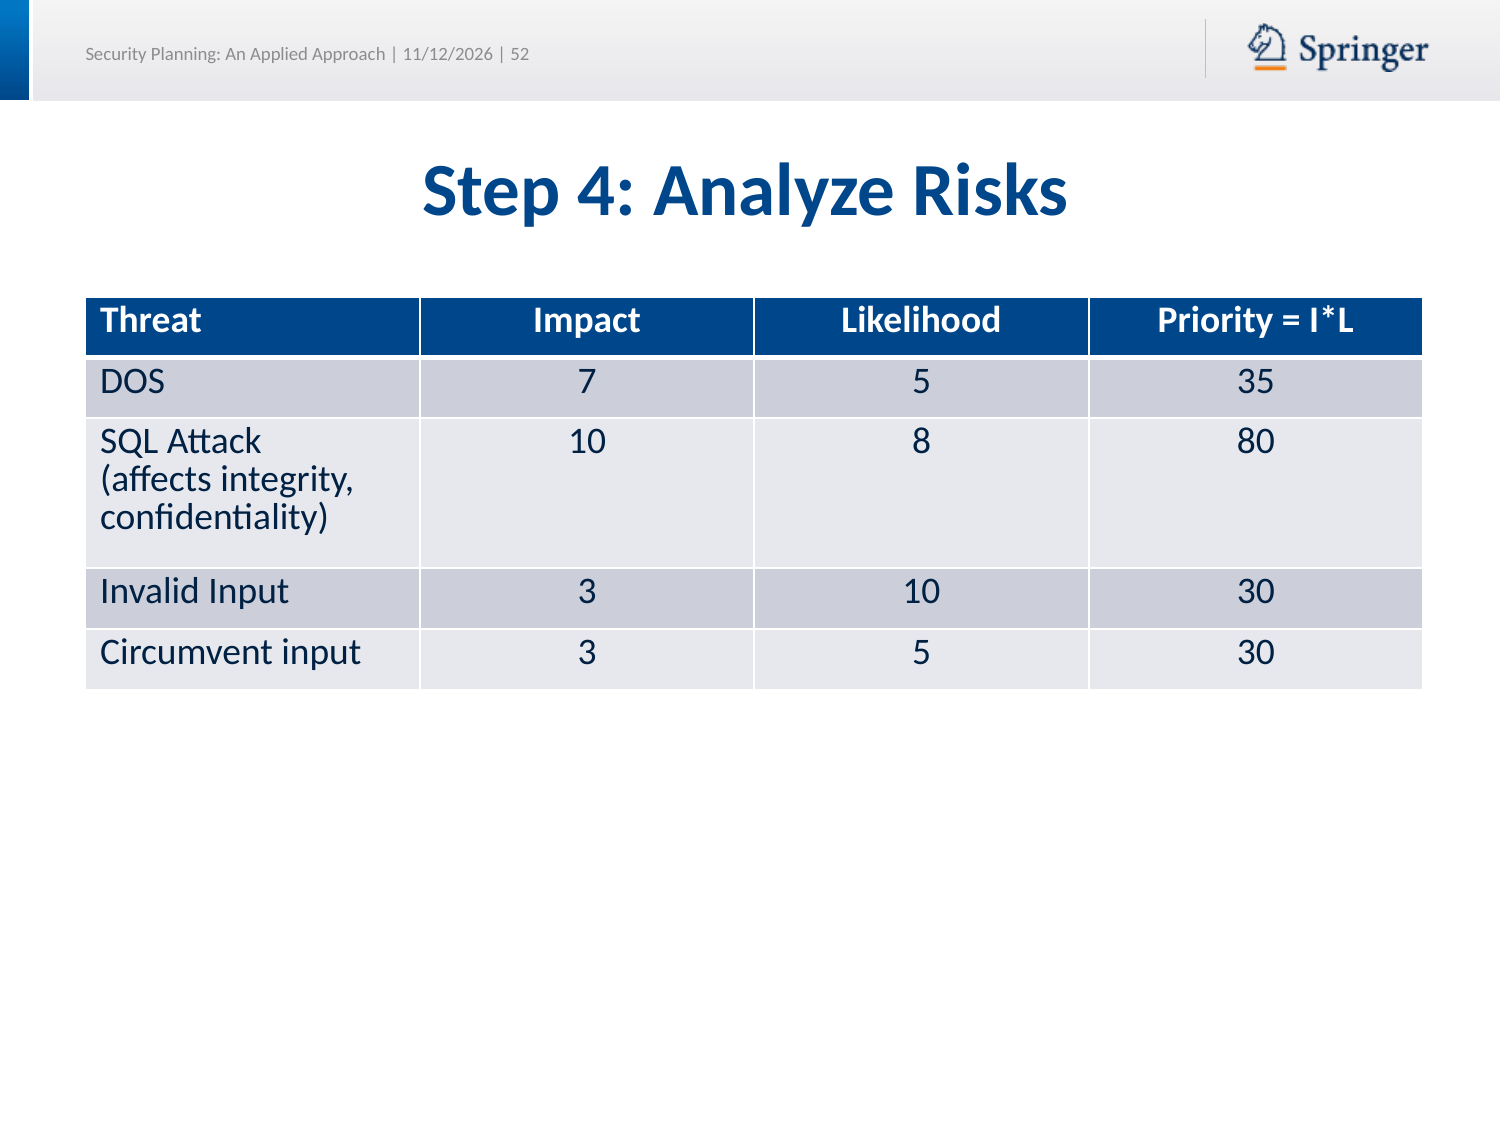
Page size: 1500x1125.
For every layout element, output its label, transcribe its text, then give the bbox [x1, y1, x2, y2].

table_cell 5 [755, 360, 1088, 417]
picture [33, 0, 1500, 101]
table_cell 7 [421, 360, 753, 417]
table_cell DOS [86, 360, 419, 417]
table_cell Circumvent input [86, 630, 419, 689]
table_cell 10 [421, 419, 753, 567]
table_cell Invalid Input [86, 569, 419, 628]
title Step 4: Analyze Risks [85, 150, 1424, 233]
table_cell 30 [1090, 630, 1422, 689]
table_cell 5 [755, 630, 1088, 689]
table_cell SQL Attack (affects integrity, confidentiality) [86, 419, 419, 567]
table_cell 80 [1090, 419, 1422, 567]
table_cell 35 [1090, 360, 1422, 417]
table_header Priority = I*L [1090, 298, 1422, 355]
table_cell 8 [755, 419, 1088, 567]
table_cell 3 [421, 630, 753, 689]
table_header Threat [86, 298, 419, 355]
table_header Likelihood [755, 298, 1088, 355]
table_cell 30 [1090, 569, 1422, 628]
table_cell 10 [755, 569, 1088, 628]
table_cell 3 [421, 569, 753, 628]
table_header Impact [421, 298, 753, 355]
